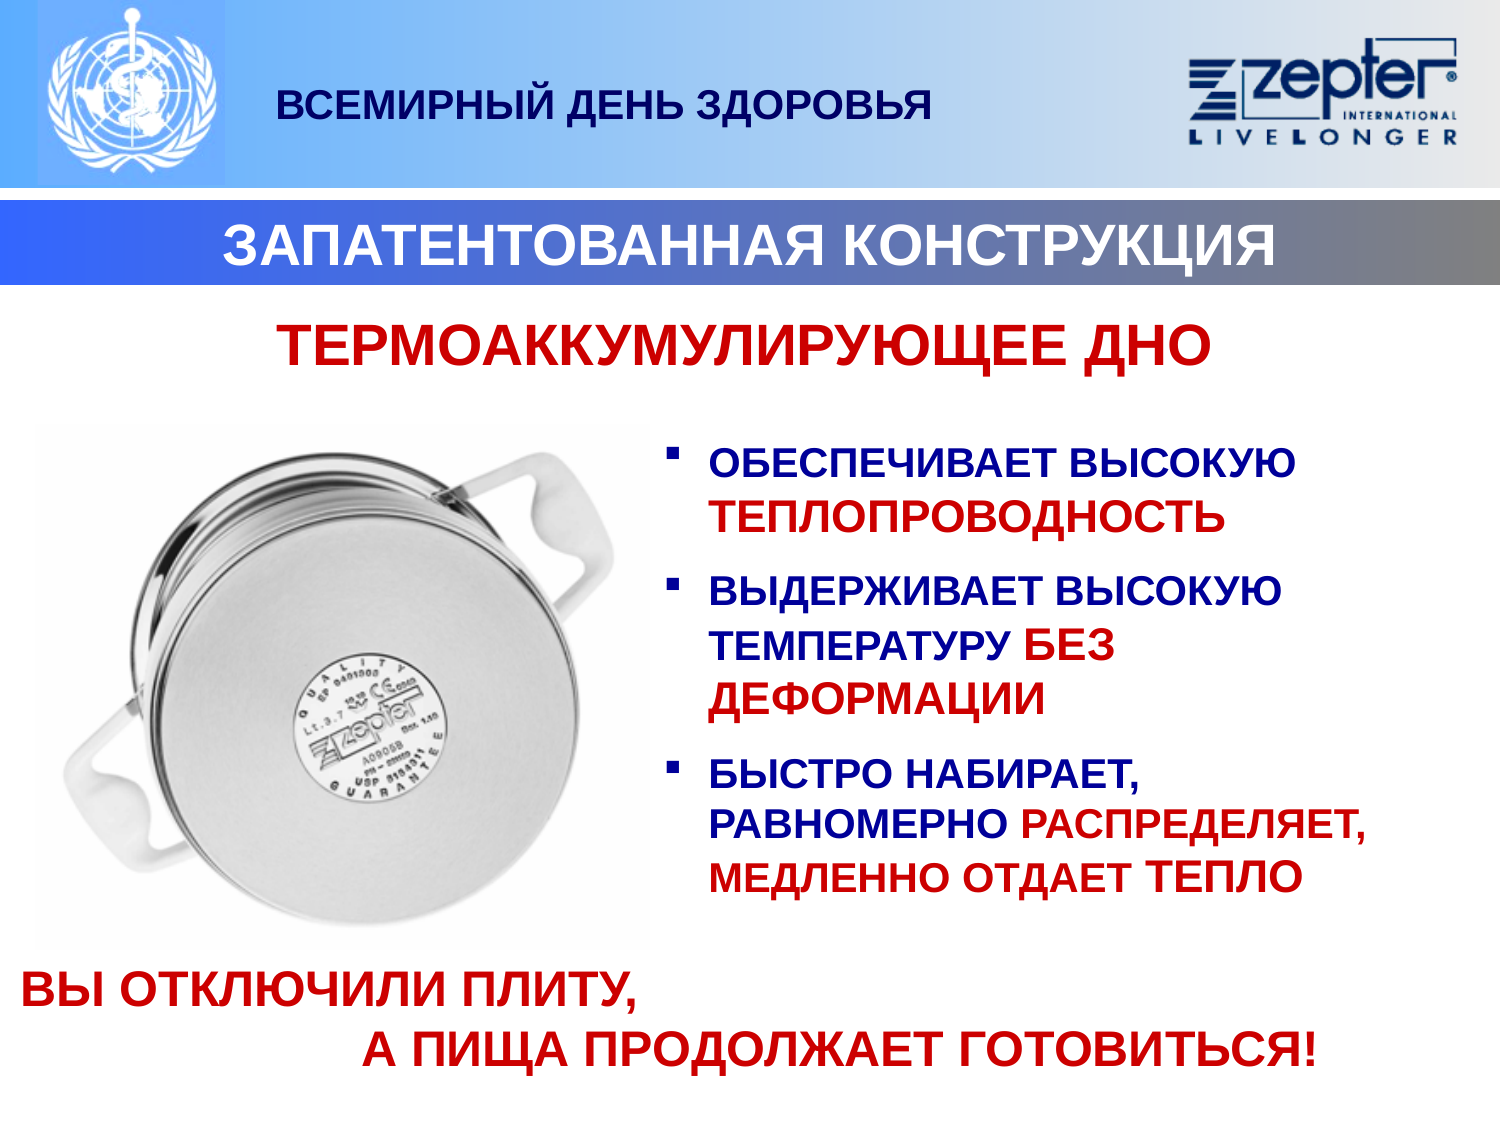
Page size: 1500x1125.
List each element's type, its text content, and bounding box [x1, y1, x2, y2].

text_box ОБЕСПЕЧИВАЕТ ВЫСОКУЮ ТЕПЛОПРОВОДНОСТЬ ВЫДЕРЖИВАЕТ ВЫСОКУЮ ТЕМПЕРАТУРУ БЕЗ ДЕФОРМАЦИИ БЫСТРО НАБИРАЕТ, РАВНОМЕРНО РАСПРЕДЕЛЯЕТ, МЕДЛЕННО ОТДАЕТ ТЕПЛО [648, 397, 1463, 936]
picture [35, 424, 651, 951]
text_box ЗАПАТЕНТОВАННАЯ КОНСТРУКЦИЯ [0, 200, 1500, 285]
picture [1187, 35, 1460, 150]
text_box ТЕРМОАККУМУЛИРУЮЩЕЕ ДНО [23, 287, 1483, 403]
text_box ВЫ ОТКЛЮЧИЛИ ПЛИТУ, А ПИЩА ПРОДОЛЖАЕТ ГОТОВИТЬСЯ! [0, 937, 1500, 1103]
